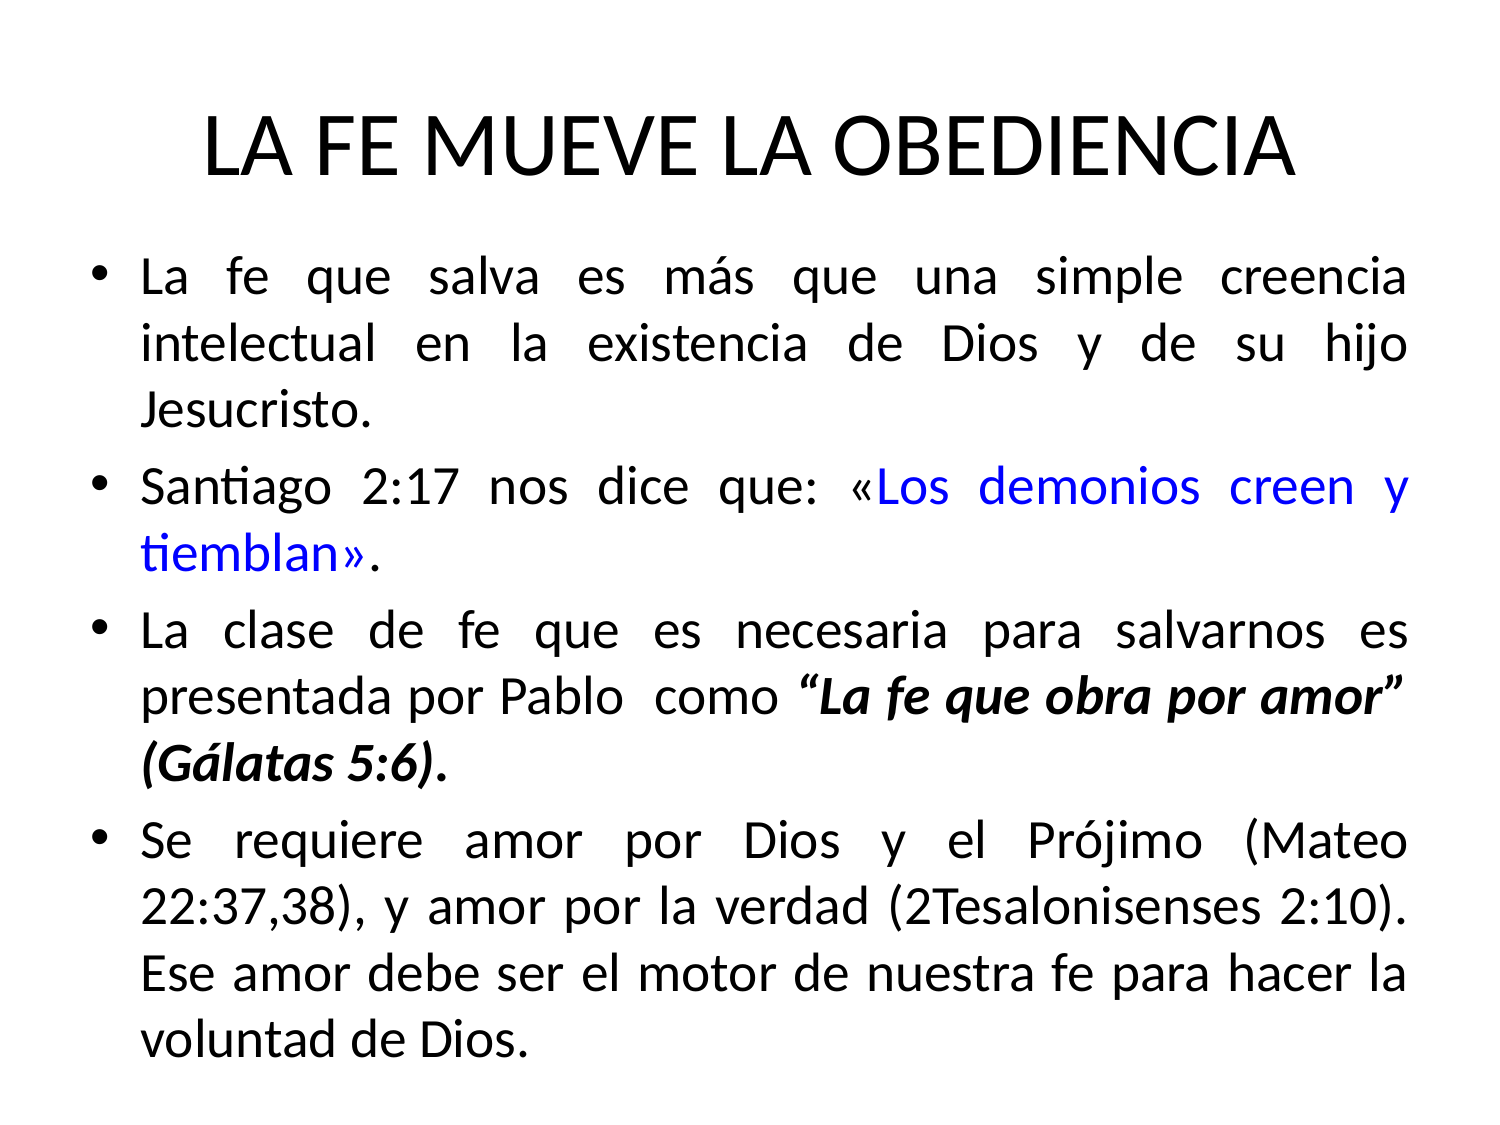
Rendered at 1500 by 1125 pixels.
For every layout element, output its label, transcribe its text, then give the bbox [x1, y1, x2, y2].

title LA FE MUEVE LA OBEDIENCIA [75, 45, 1425, 231]
list La fe que salva es más que una simple creencia intelectual en la existencia de Dios y de su hijo Jesucristo. Santiago 2:17 nos dice que: «Los demonios creen y tiemblan». La clase de fe que es necesaria para salvarnos es presentada por Pablo como “La fe que obra por amor” (Gálatas 5:6). Se requiere amor por Dios y el Prójimo (Mateo 22:37,38), y amor por la verdad (2Tesalonisenses 2:10). Ese amor debe ser el motor de nuestra fe para hacer la voluntad de Dios. [75, 231, 1425, 1083]
